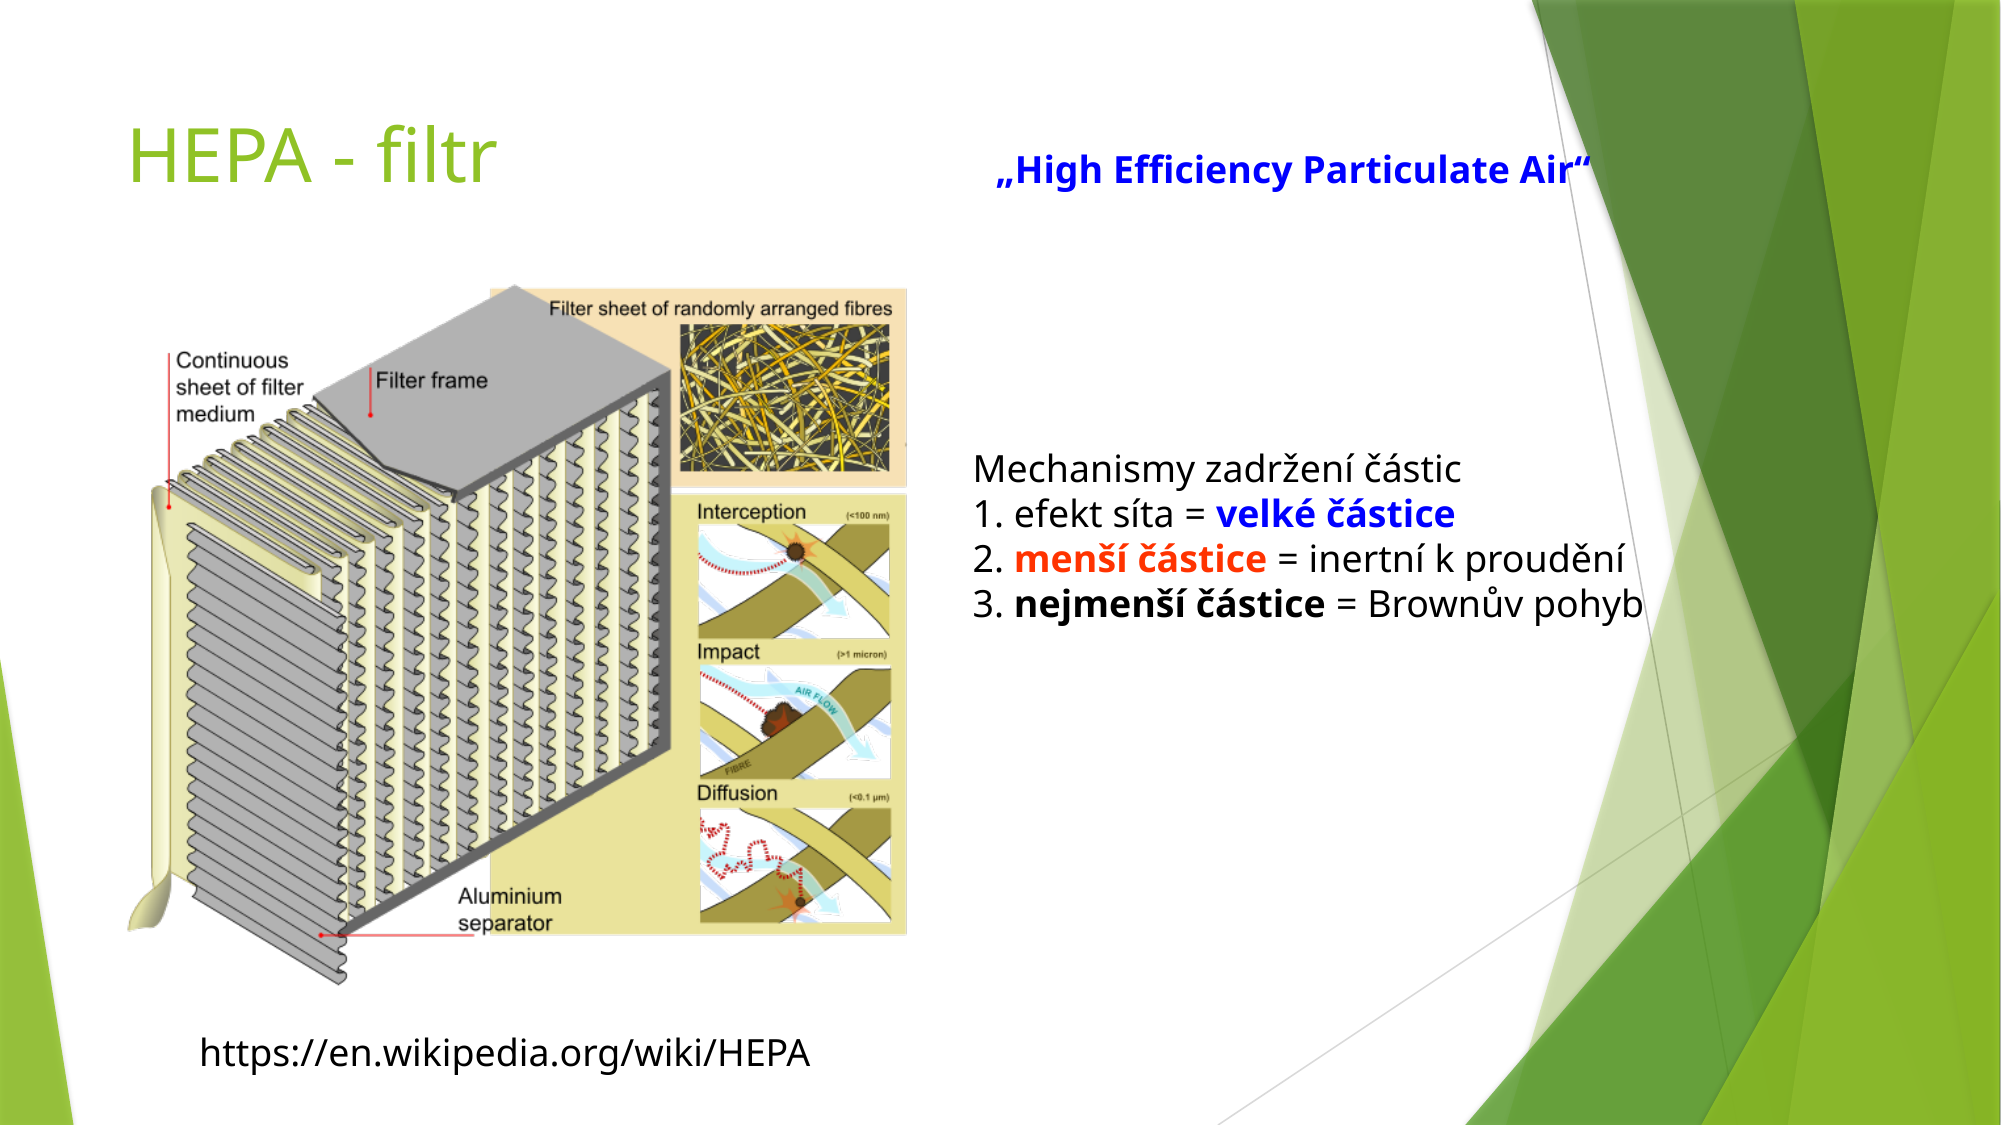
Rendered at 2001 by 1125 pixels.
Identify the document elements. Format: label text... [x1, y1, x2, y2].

text_box Mechanismy zadržení částic 1. efekt síta = velké částice 2. menší částice = inertní k proudění 3. nejmenší částice = Brownův pohyb [957, 437, 1958, 633]
text_box „High Efficiency Particulate Air“ [980, 138, 1607, 198]
title HEPA - filtr [111, 99, 1522, 317]
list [119, 276, 918, 992]
text_box https://en.wikipedia.org/wiki/HEPA [184, 1021, 826, 1081]
